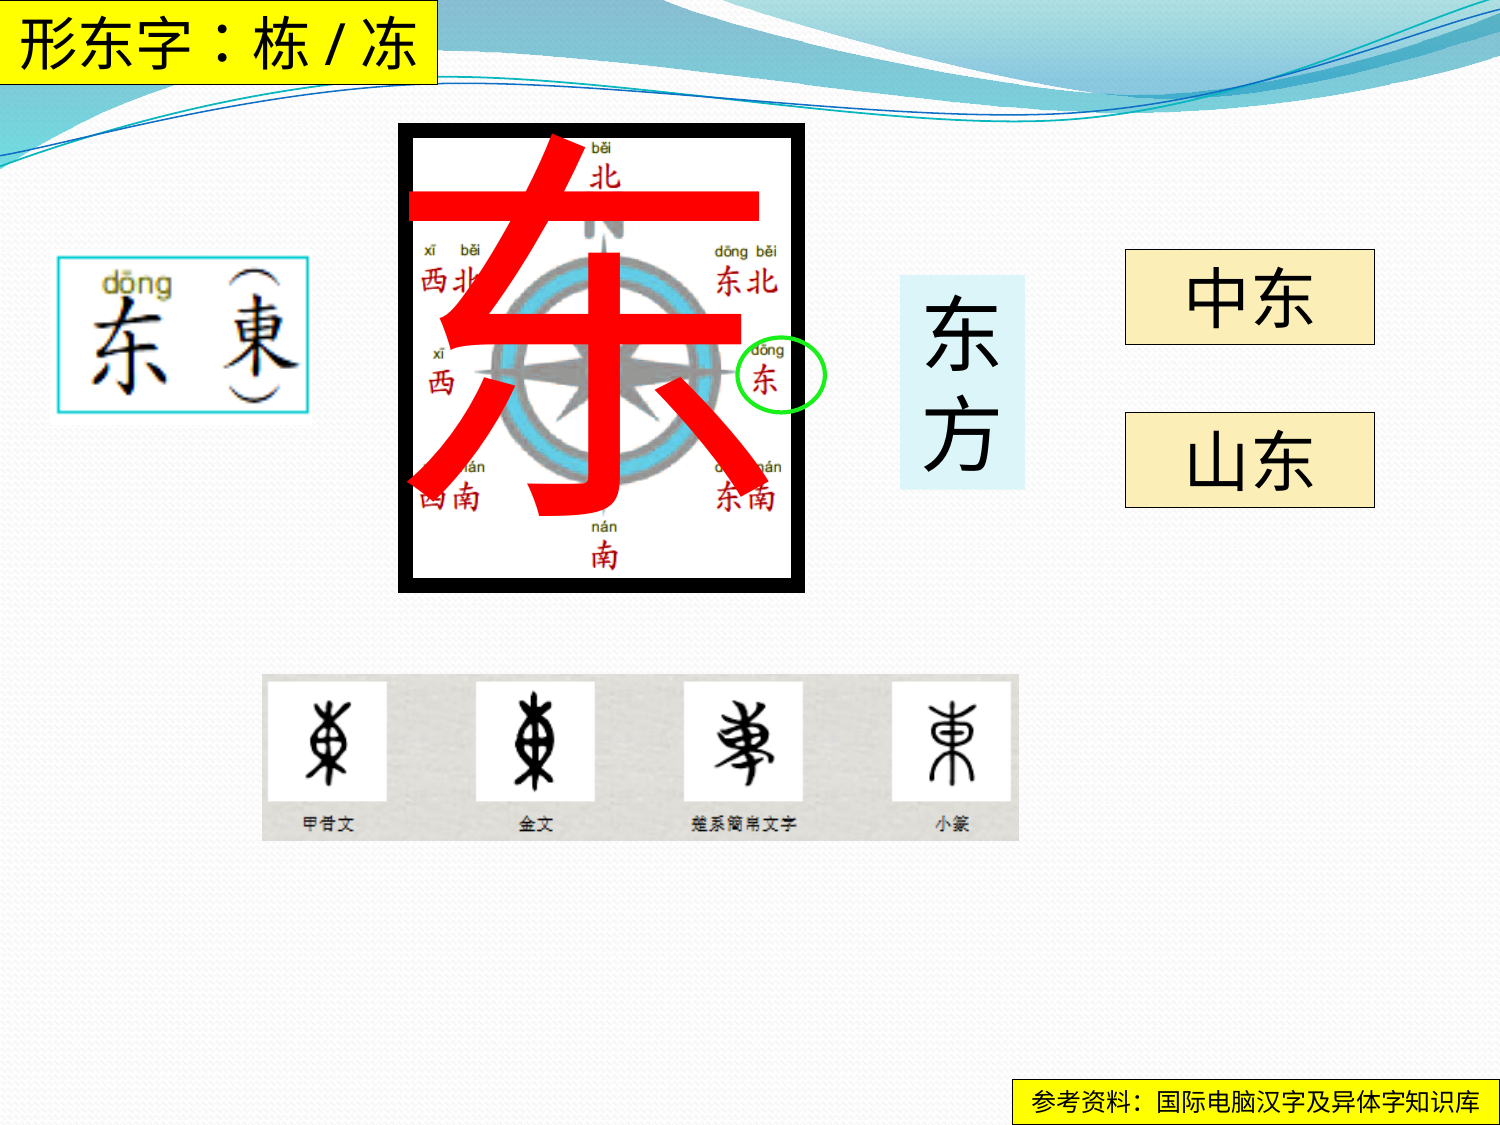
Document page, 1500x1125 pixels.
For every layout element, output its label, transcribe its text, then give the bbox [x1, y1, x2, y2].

text_box 东方 [900, 274, 1025, 490]
text_box 老师可挑词语来做活动 [792, 141, 796, 578]
picture [412, 137, 792, 579]
picture [262, 674, 1019, 841]
picture [49, 249, 313, 426]
text_box 东 [362, 62, 813, 578]
text_box 山东 [1125, 412, 1375, 508]
text_box 形东字：栋/冻 [0, 0, 438, 85]
text_box 中东 [1125, 249, 1375, 345]
text_box 参考资料：国际电脑汉字及异体字知识库 [1012, 1079, 1500, 1125]
text_box [813, 346, 828, 404]
text_box 老师可挑词语来做活动 [405, 138, 412, 578]
